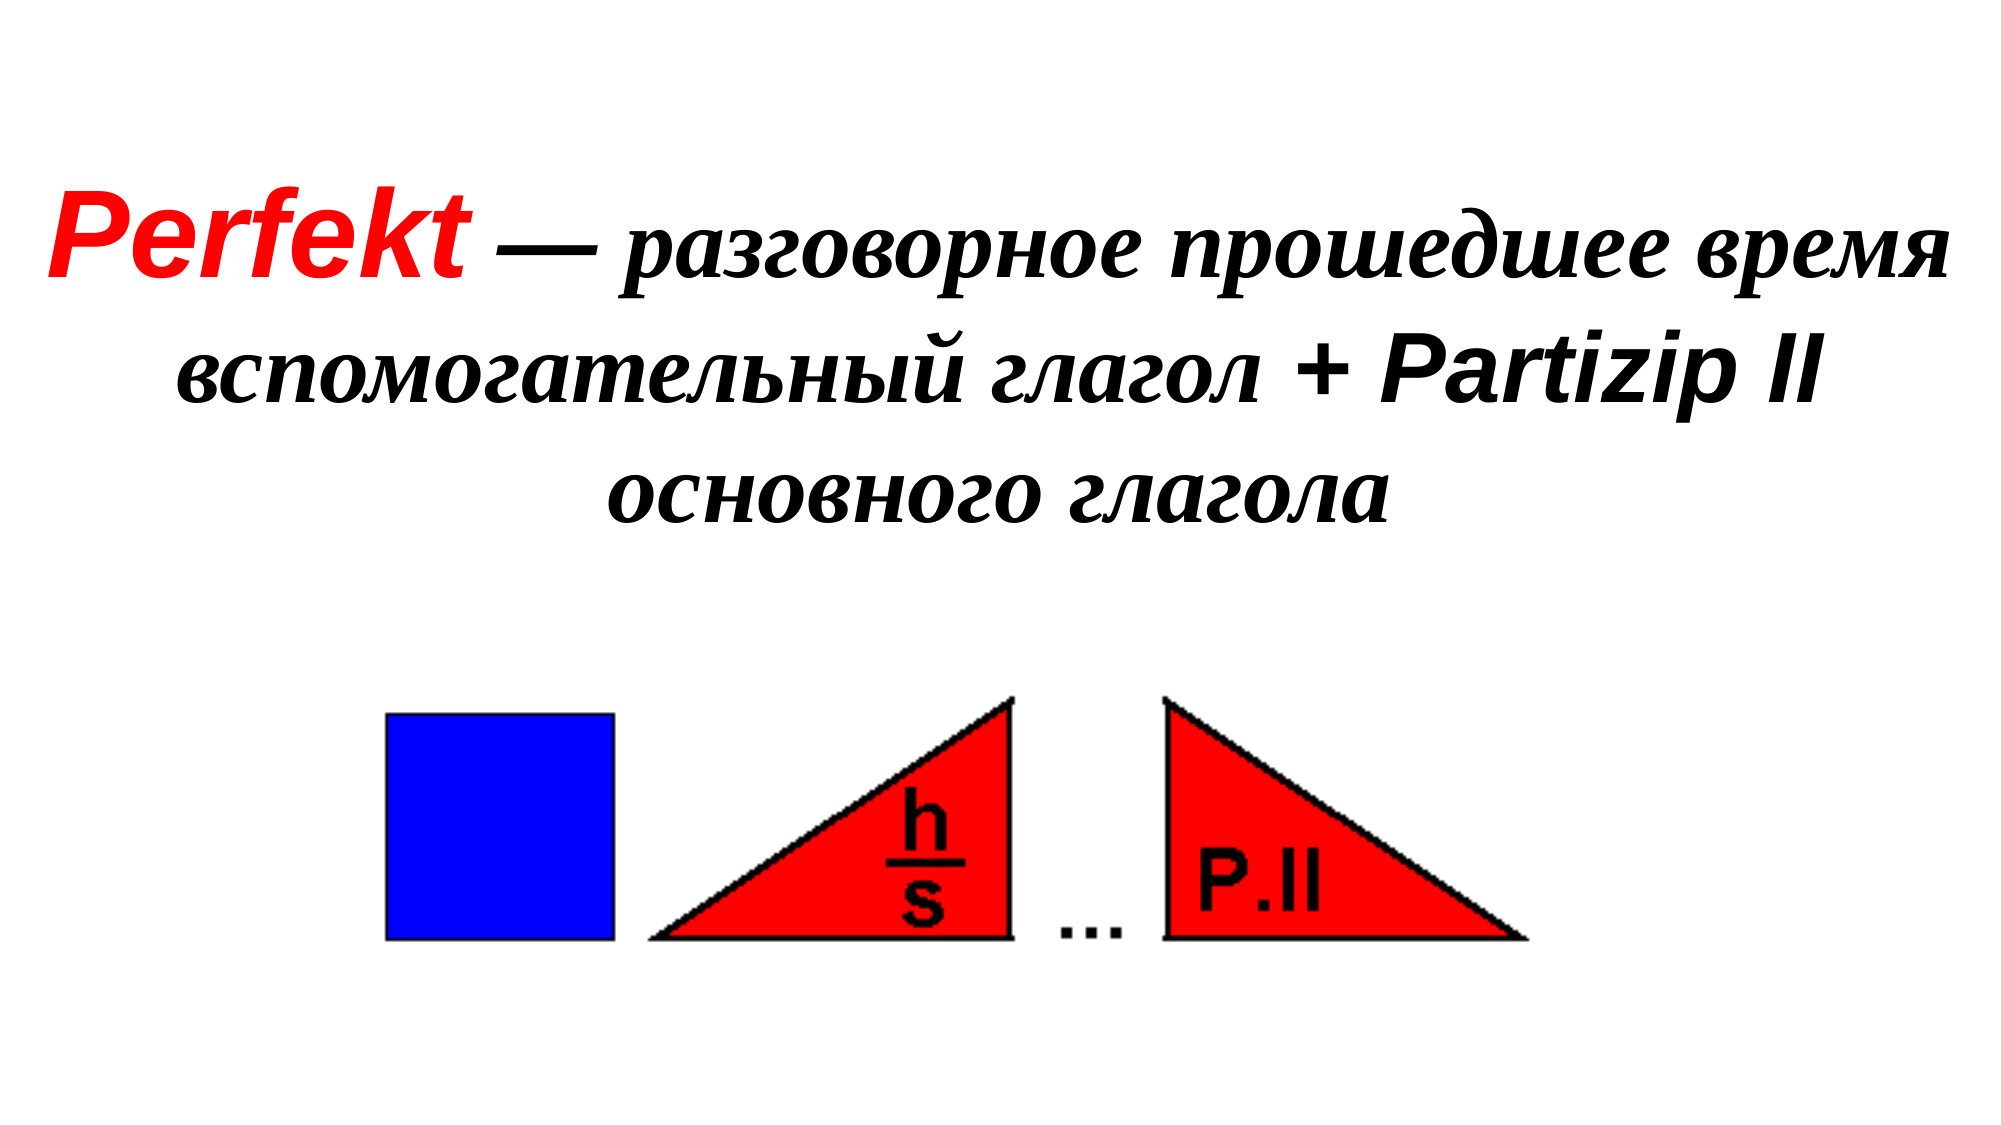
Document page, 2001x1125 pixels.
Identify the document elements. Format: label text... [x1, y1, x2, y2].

picture [366, 667, 1541, 964]
text_box Perfekt — разговорное прошедшее время вспомогательный глагол + Partizip II основного глагола [0, 144, 2000, 550]
